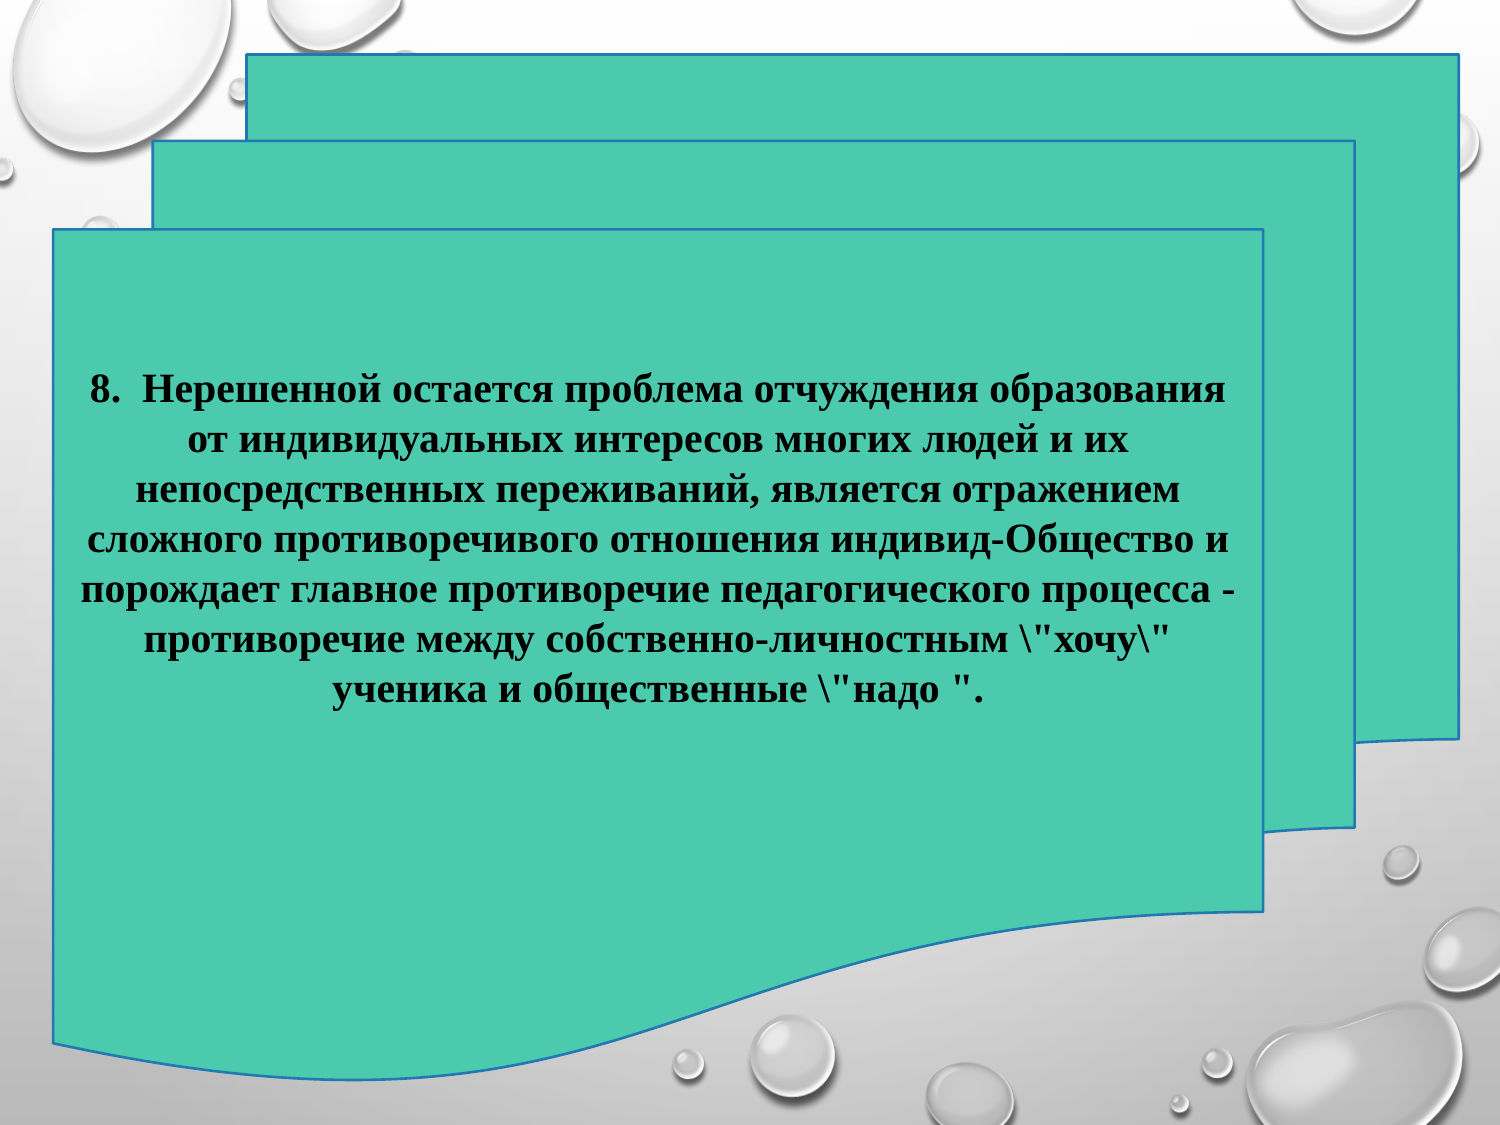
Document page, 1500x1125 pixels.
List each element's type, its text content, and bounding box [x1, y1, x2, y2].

text_box 8. Нерешенной остается проблема отчуждения образования от индивидуальных интересов многих людей и их непосредственных переживаний, является отражением сложного противоречивого отношения индивид-Общество и порождает главное противоречие педагогического процесса - противоречие между собственно-личностным \"хочу\" ученика и общественные \"надо ". [51, 53, 1461, 1082]
picture [0, 0, 1500, 1125]
